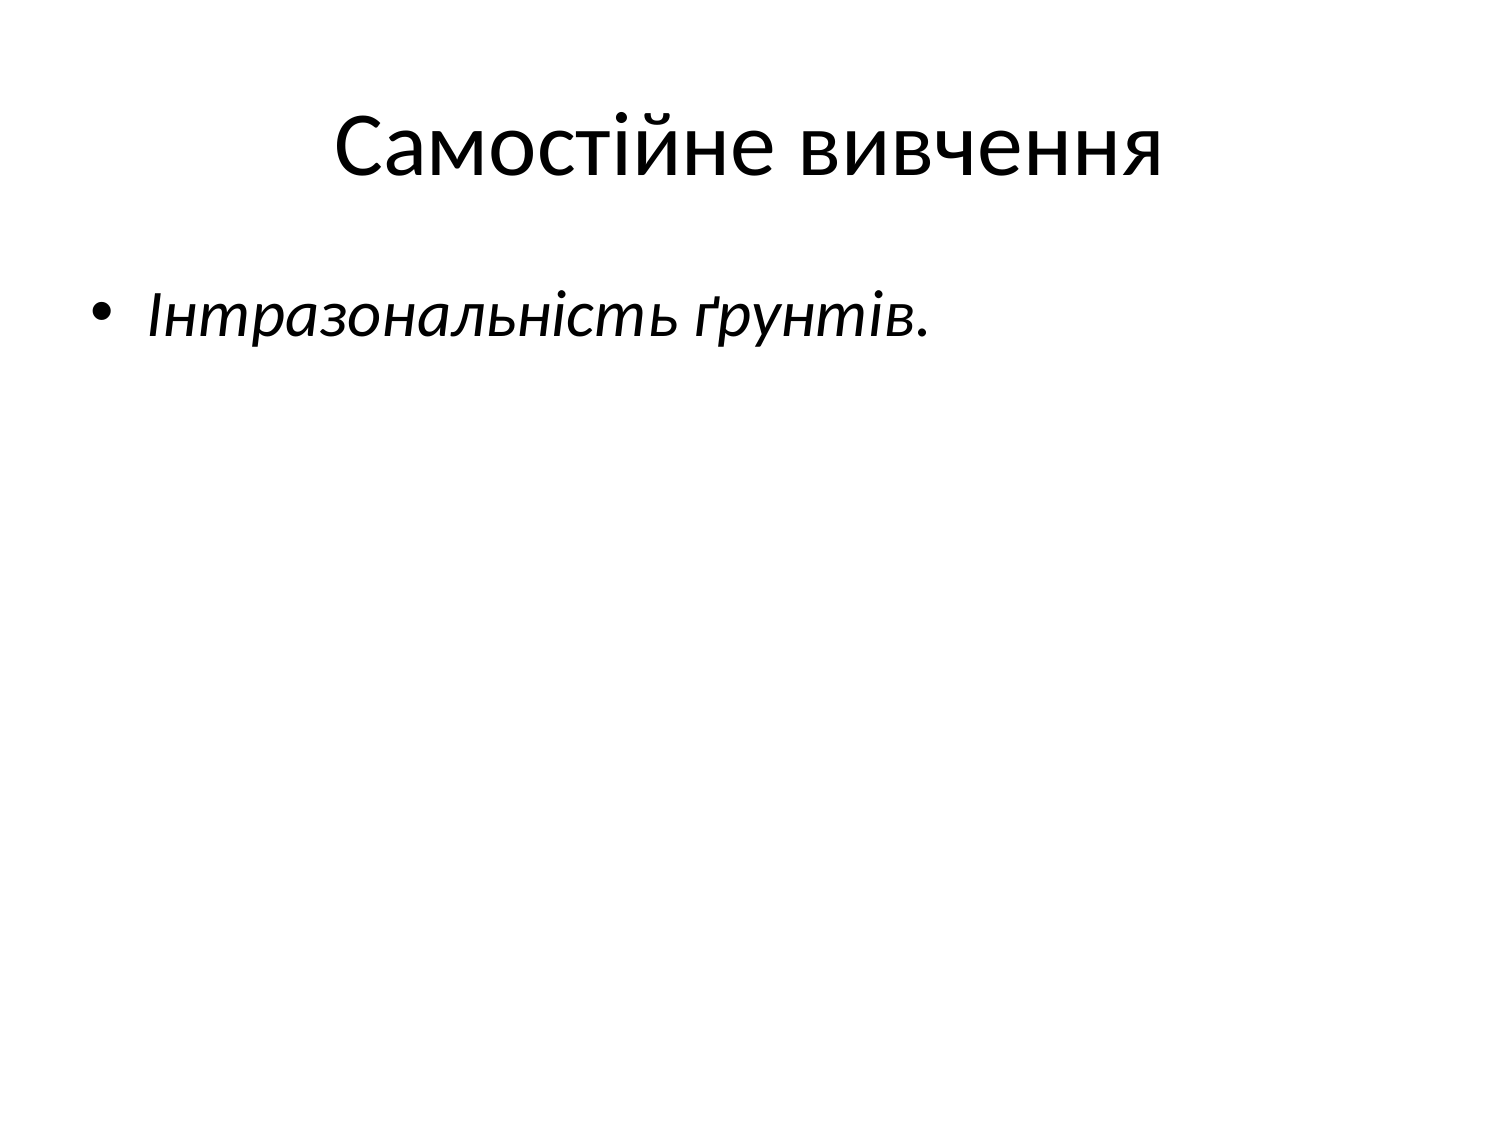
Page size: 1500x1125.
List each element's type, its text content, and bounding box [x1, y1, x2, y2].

title Самостійне вивчення [75, 45, 1425, 233]
list Інтразональність ґрунтів. [75, 262, 1425, 1005]
